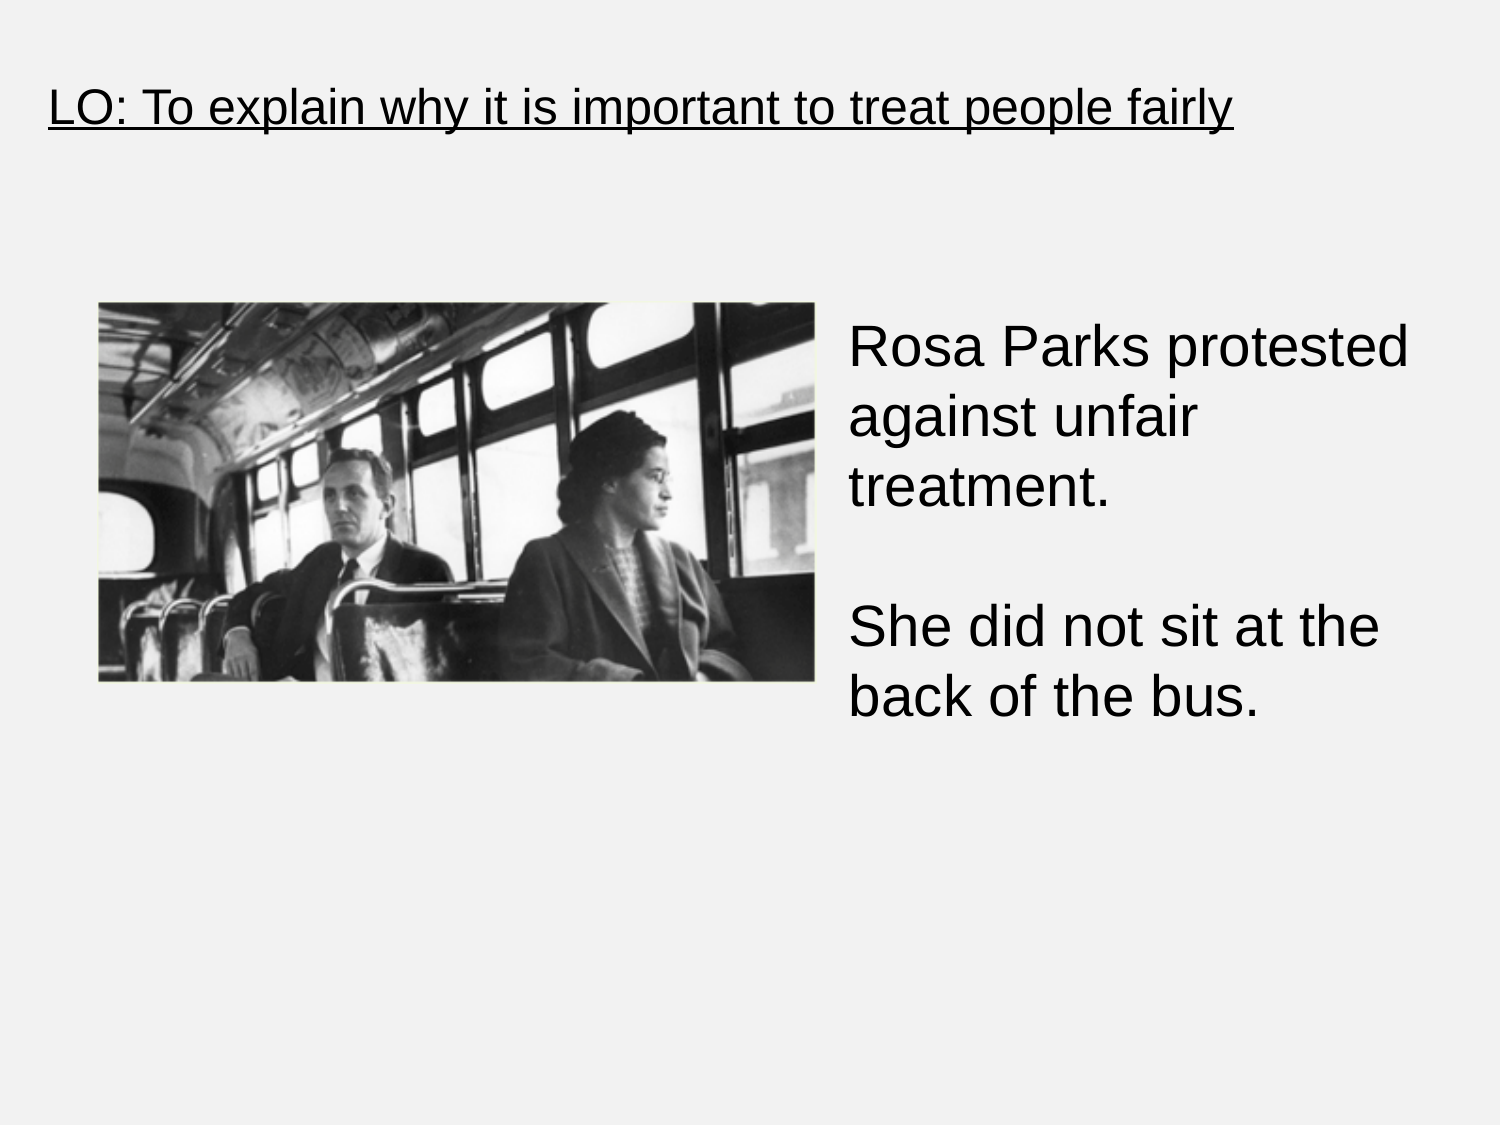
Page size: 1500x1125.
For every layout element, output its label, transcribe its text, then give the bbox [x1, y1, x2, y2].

picture [97, 300, 818, 684]
text_box Rosa Parks protested against unfair treatment. She did not sit at the back of the bus. [834, 301, 1453, 736]
text_box LO: To explain why it is important to treat people fairly [33, 66, 1249, 142]
